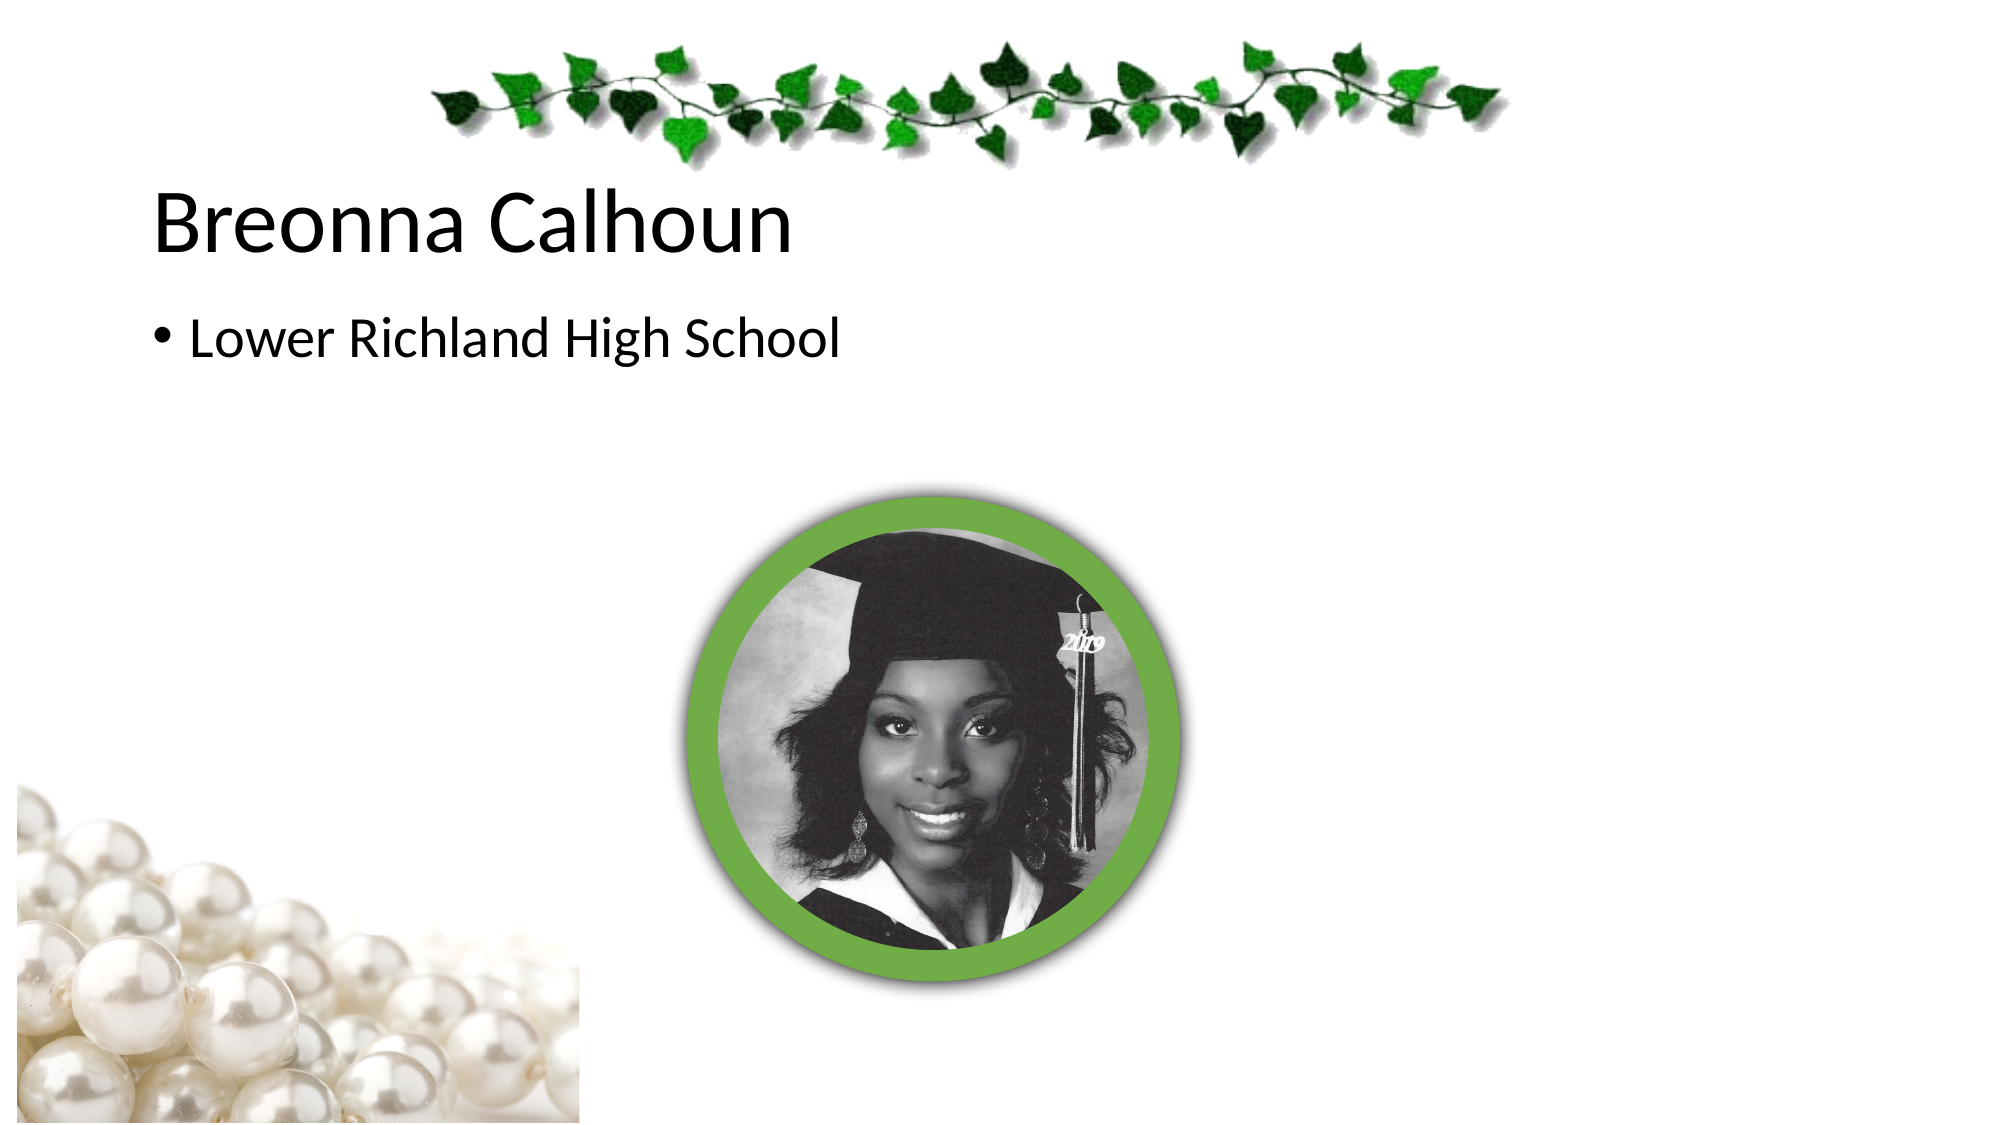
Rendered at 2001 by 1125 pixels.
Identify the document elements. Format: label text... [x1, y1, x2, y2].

picture [701, 512, 1165, 966]
list Lower Richland High School [137, 299, 1863, 1014]
title Breonna Calhoun [137, 114, 1863, 299]
picture [422, 37, 1518, 178]
picture [16, 747, 580, 1124]
